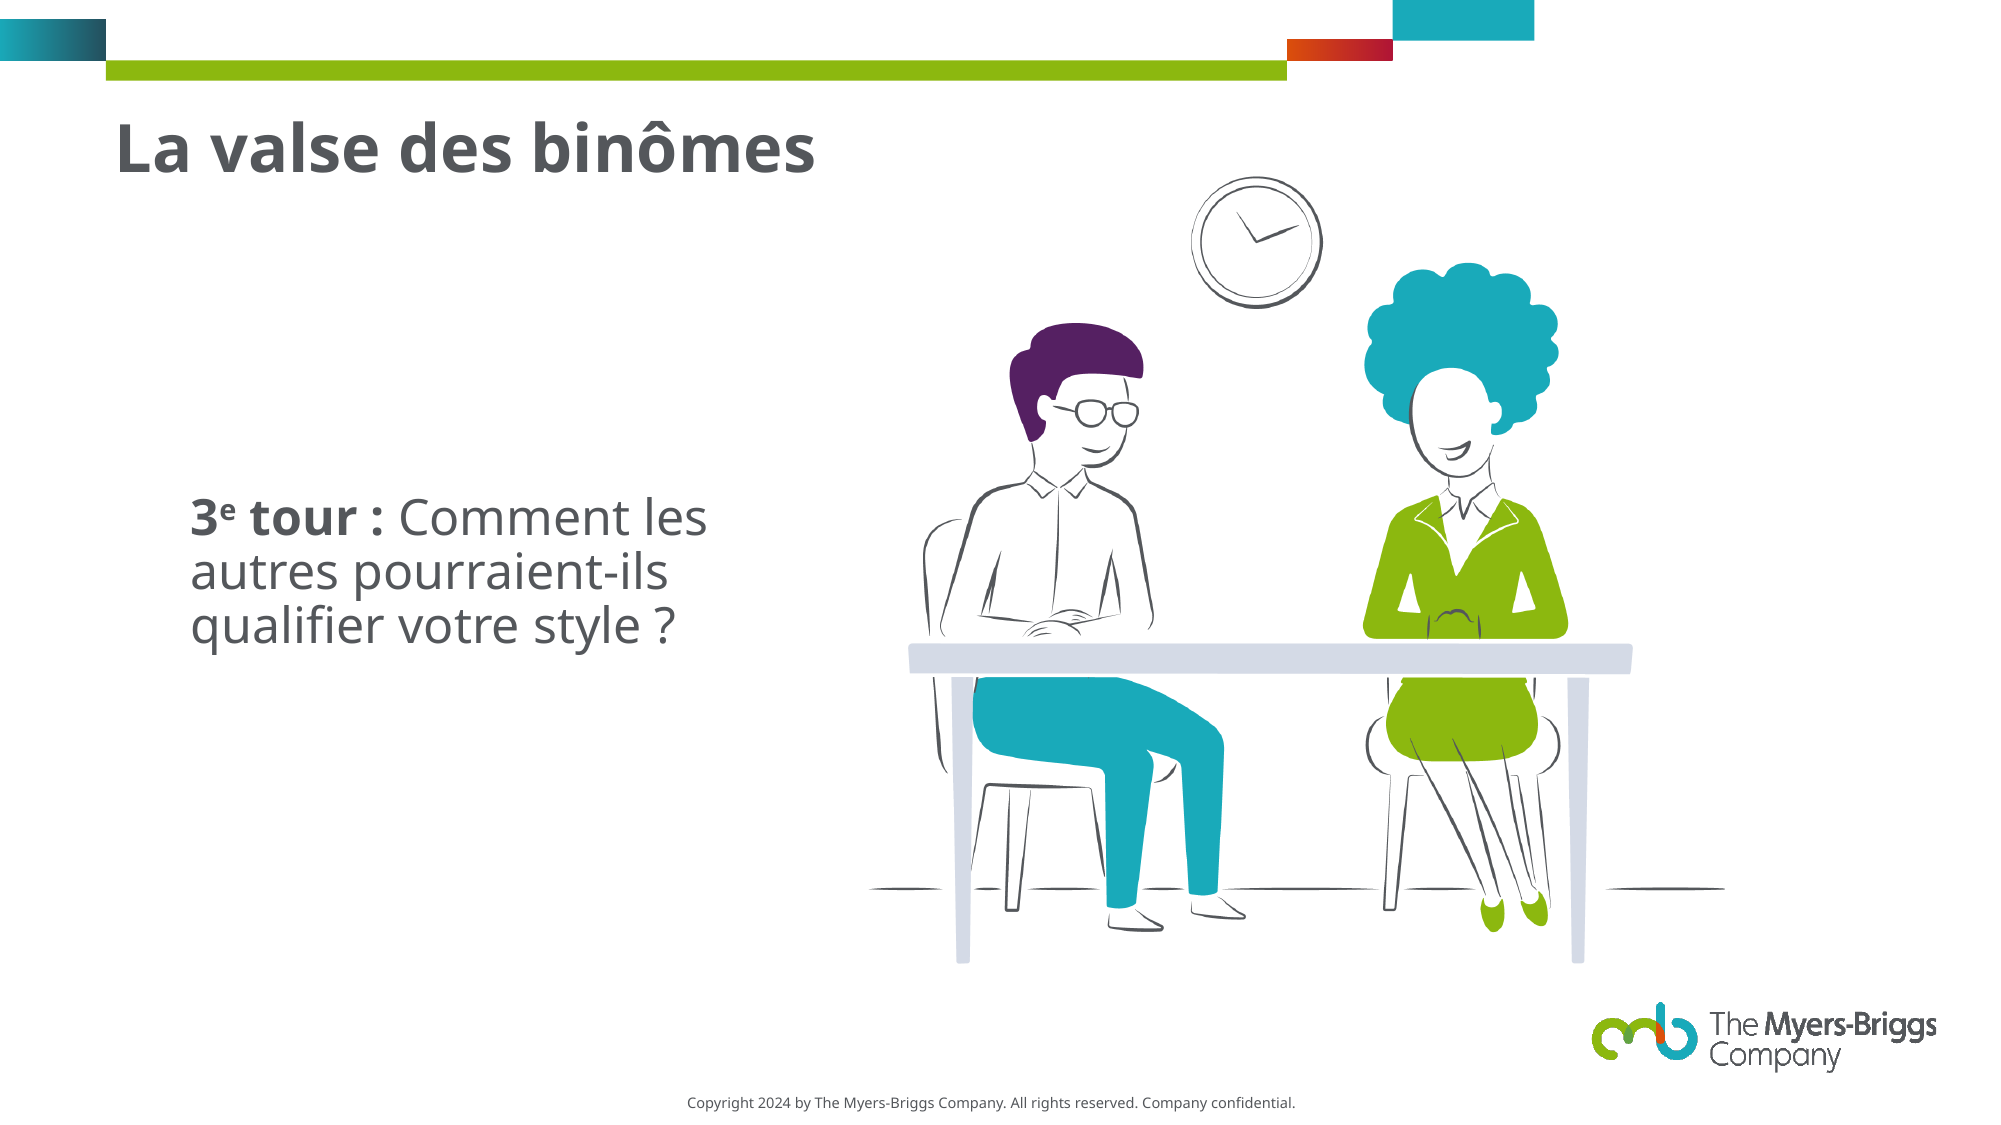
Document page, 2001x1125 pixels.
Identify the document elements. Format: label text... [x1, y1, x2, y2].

picture [858, 139, 1725, 990]
picture [1591, 1002, 1937, 1073]
title La valse des binômes [100, 107, 1796, 256]
list 3e tour : Comment les autres pourraient-ils qualifier votre style ? [175, 484, 829, 622]
